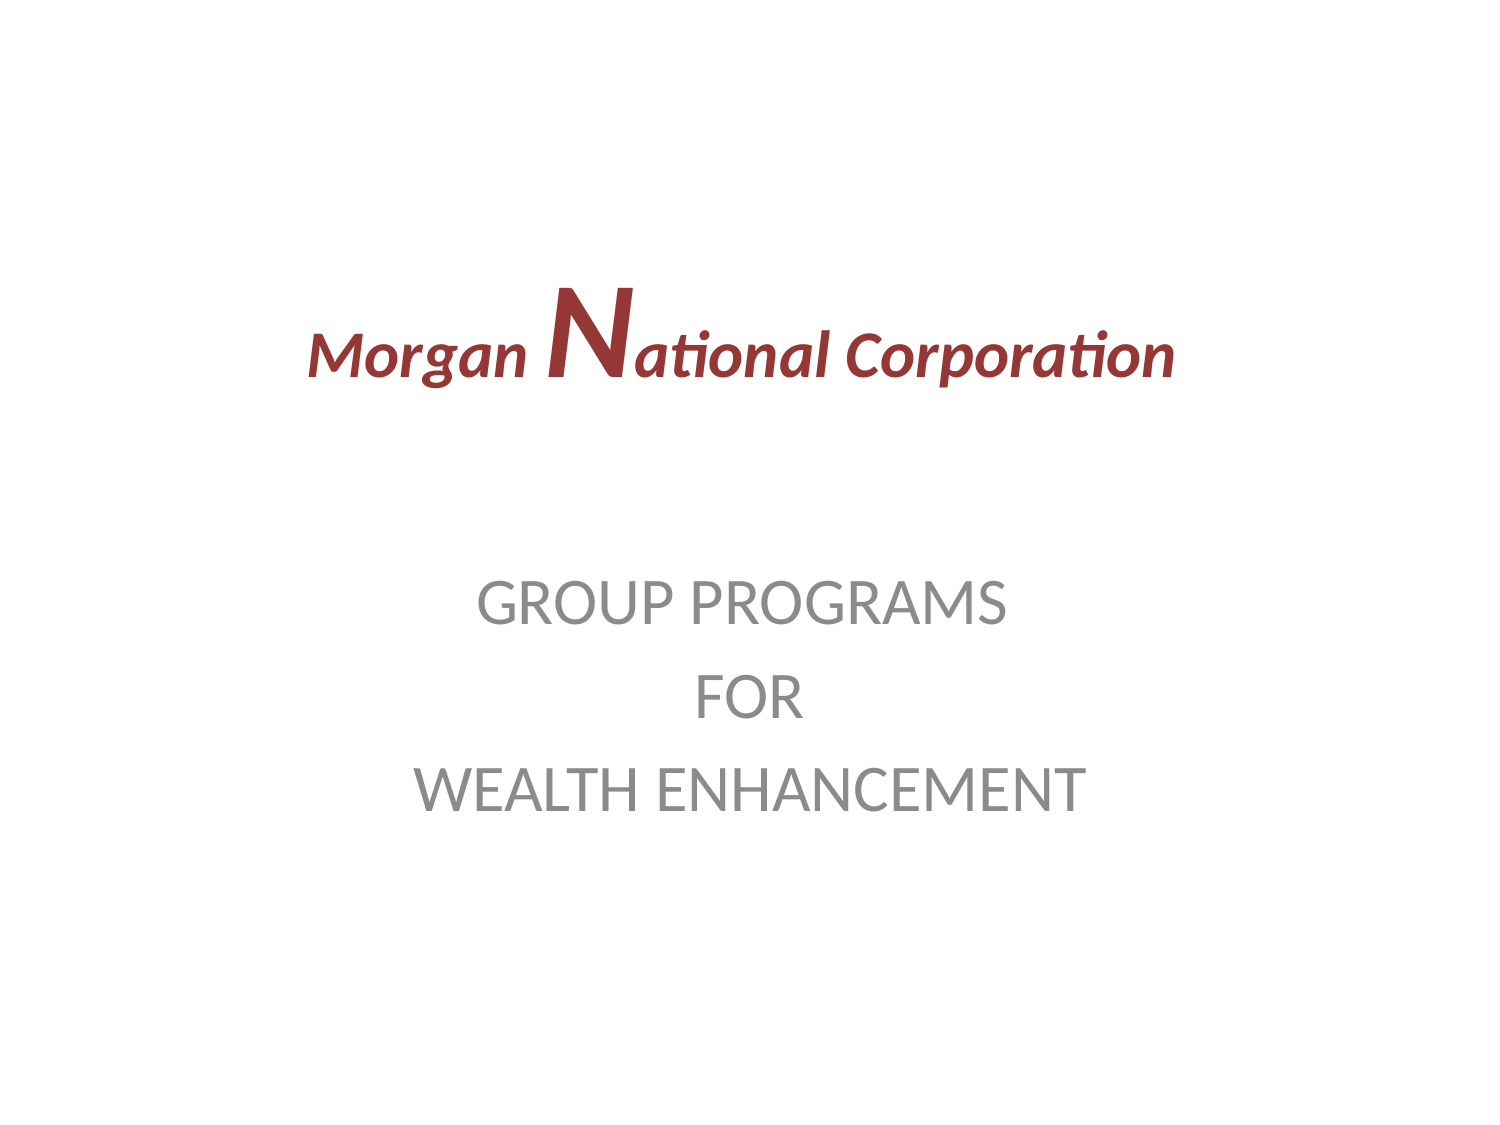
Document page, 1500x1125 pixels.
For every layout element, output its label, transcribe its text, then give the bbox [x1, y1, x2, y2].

subtitle GROUP PROGRAMS FOR WEALTH ENHANCEMENT [225, 550, 1275, 925]
title Morgan National Corporation [112, 164, 1388, 481]
